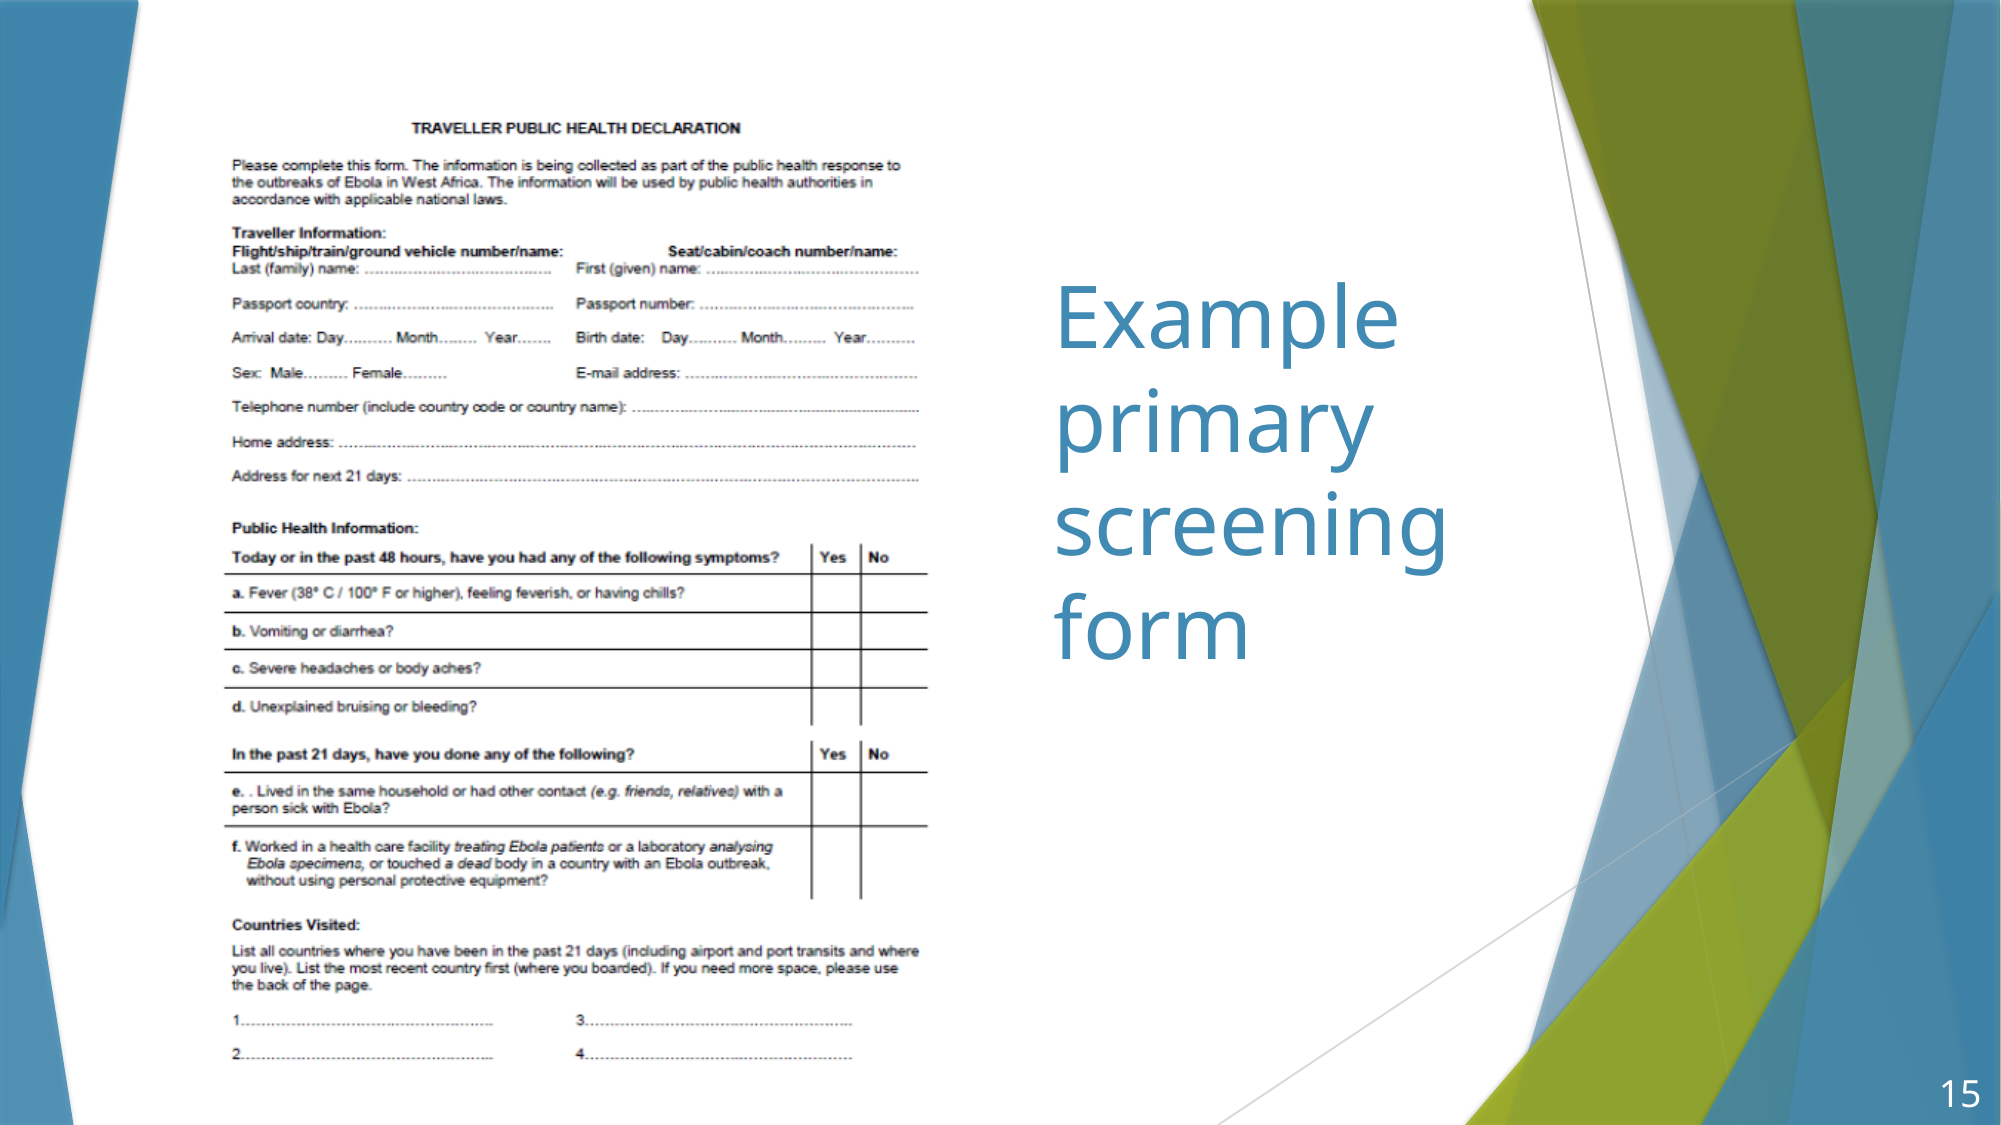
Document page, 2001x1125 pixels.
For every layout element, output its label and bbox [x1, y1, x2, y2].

picture [138, 88, 1044, 1083]
text_box [0, 0, 2000, 1125]
